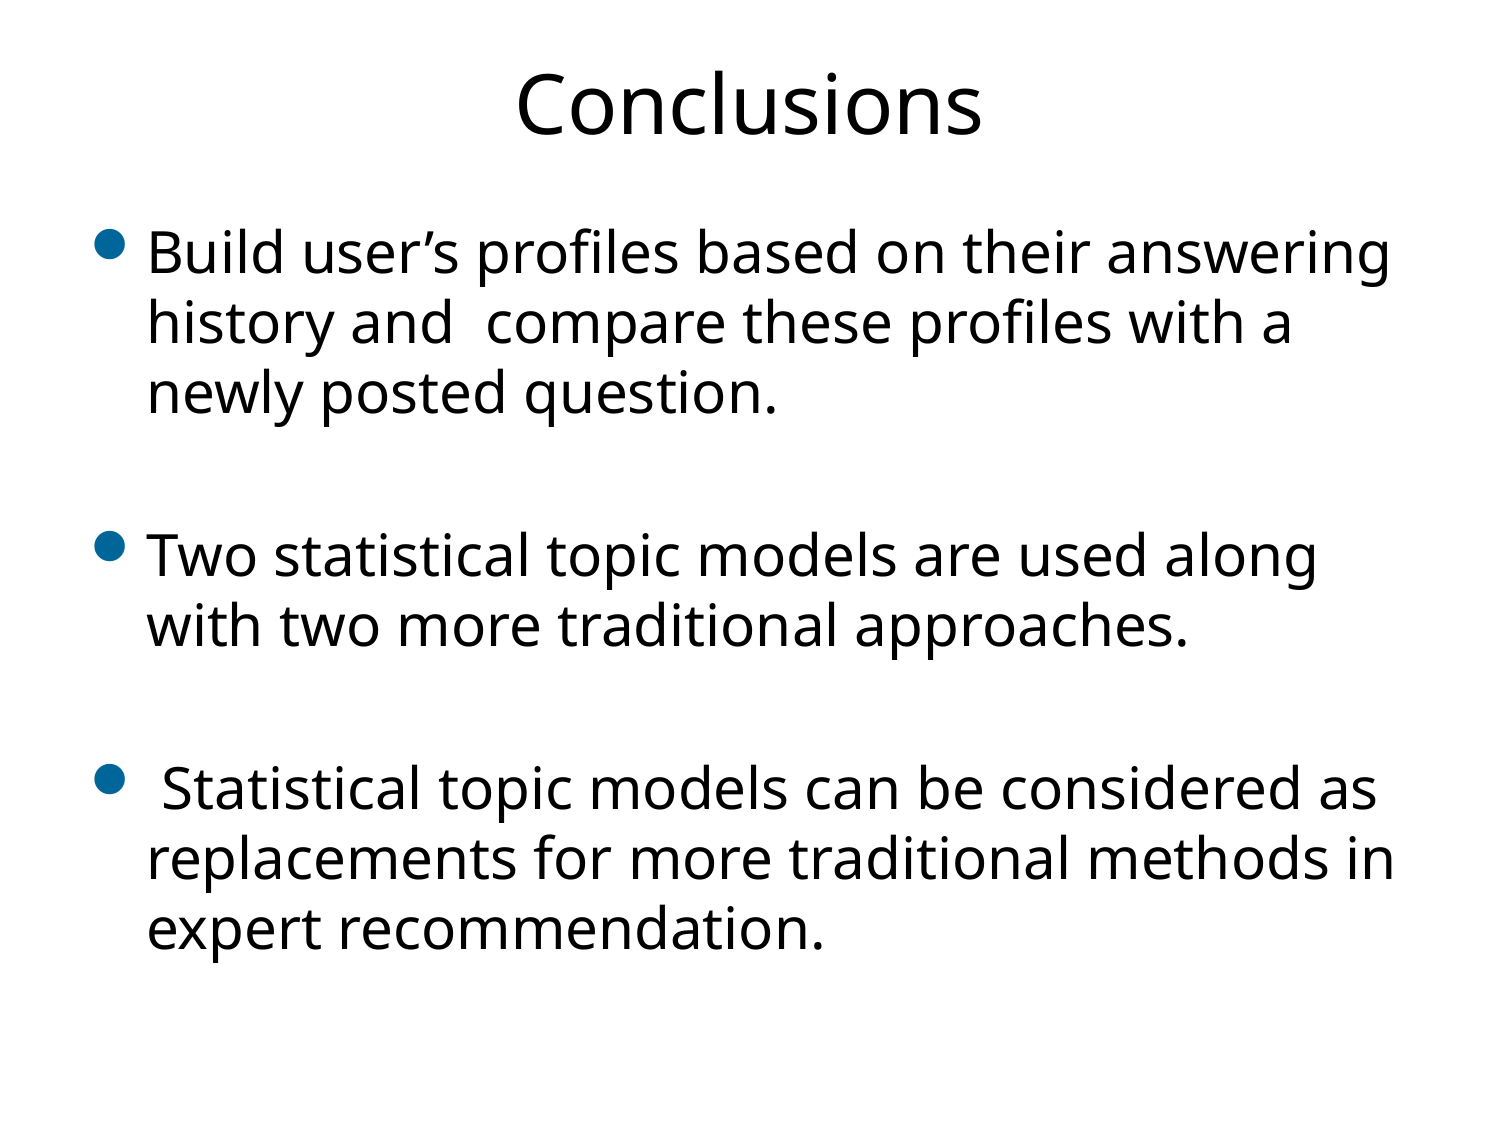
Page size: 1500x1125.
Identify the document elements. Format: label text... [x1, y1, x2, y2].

list Build user’s proﬁles based on their answering history and compare these proﬁles with a newly posted question. Two statistical topic models are used along with two more traditional approaches. Statistical topic models can be considered as replacements for more traditional methods in expert recommendation. [75, 208, 1425, 1005]
title Conclusions [262, 18, 1238, 185]
